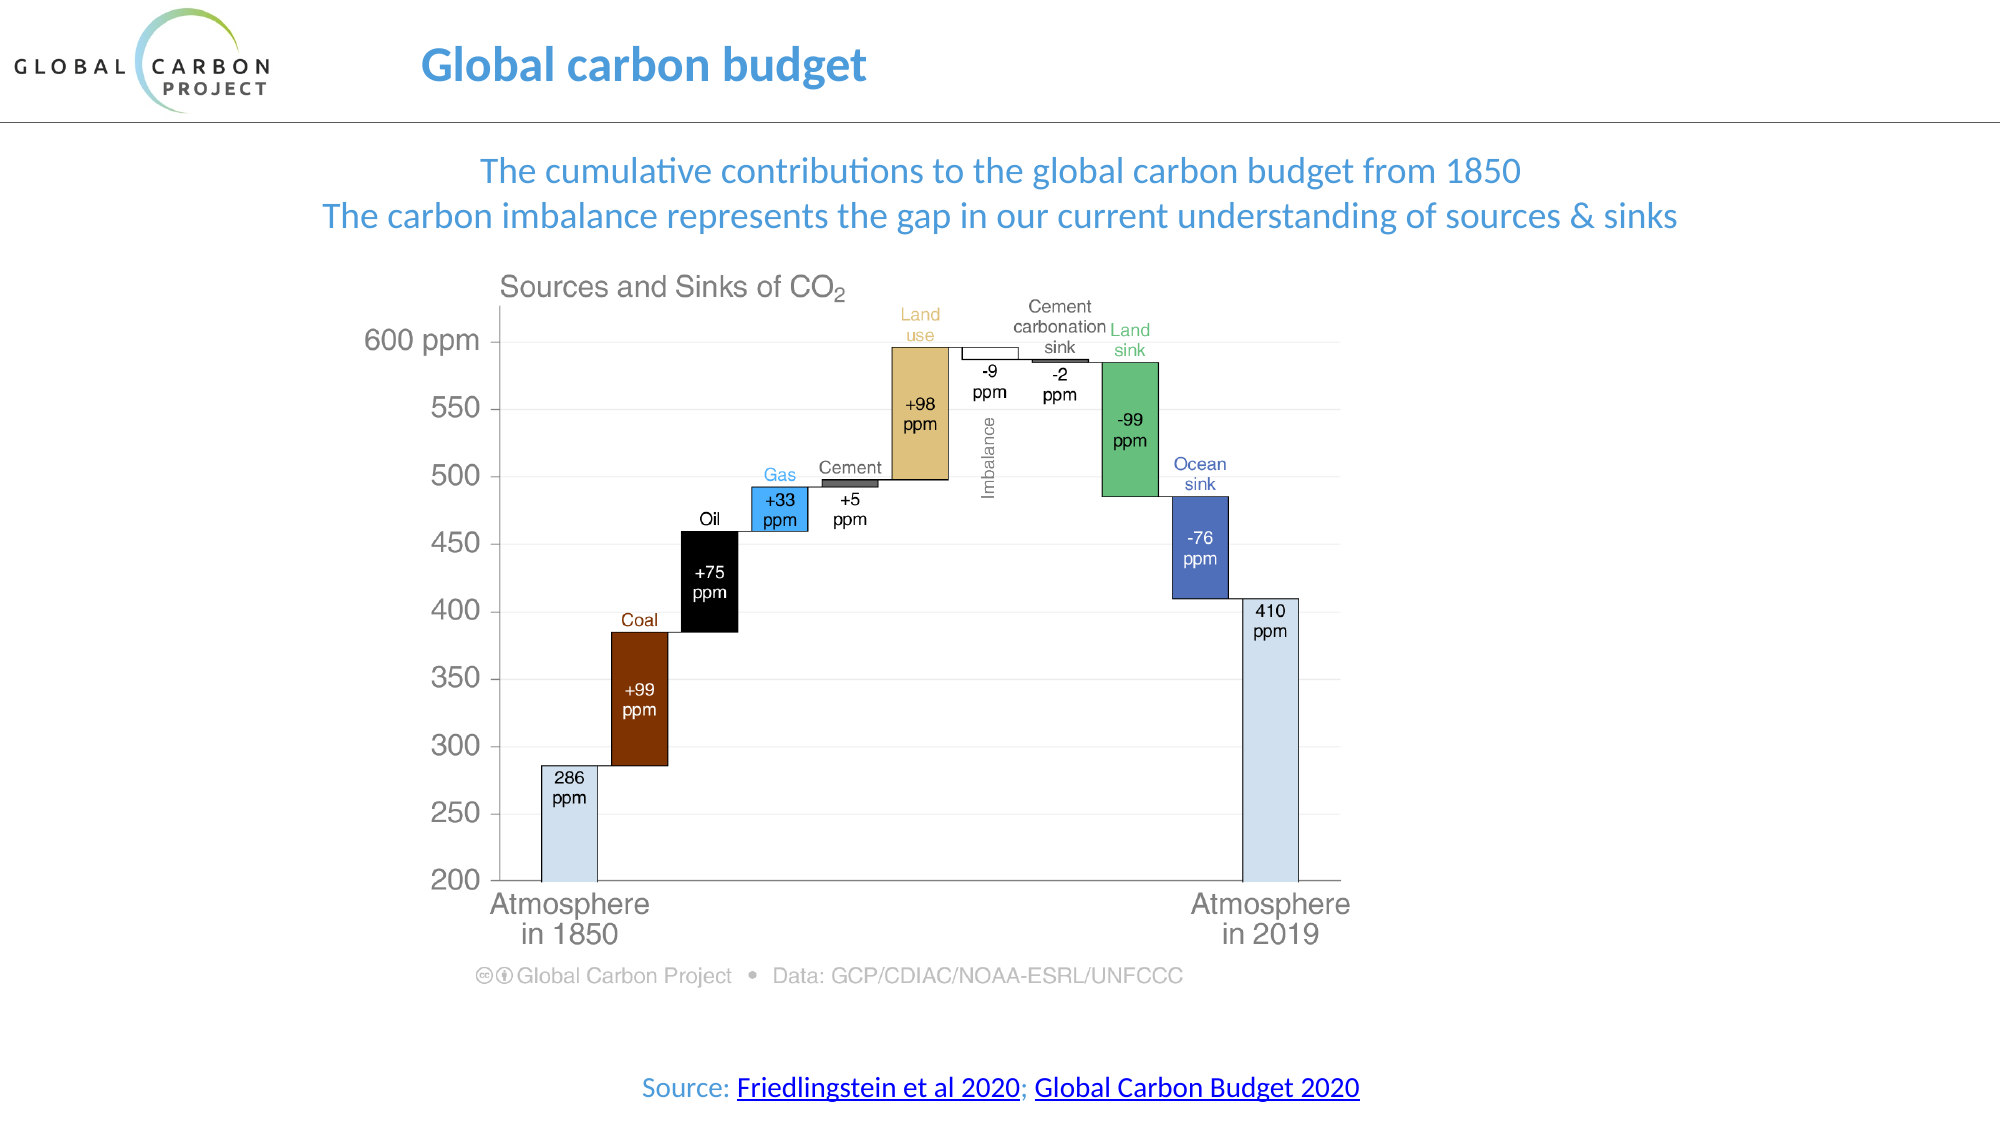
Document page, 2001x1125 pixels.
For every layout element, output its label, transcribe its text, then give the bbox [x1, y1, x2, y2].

picture [338, 246, 1665, 994]
list Source: Friedlingstein et al 2020; Global Carbon Budget 2020 [21, 933, 1981, 1111]
title Global carbon budget [405, 19, 2000, 103]
picture [0, 0, 286, 122]
list The cumulative contributions to the global carbon budget from 1850 The carbon imbalance represents the gap in our current understanding of sources & sinks [21, 135, 1981, 248]
